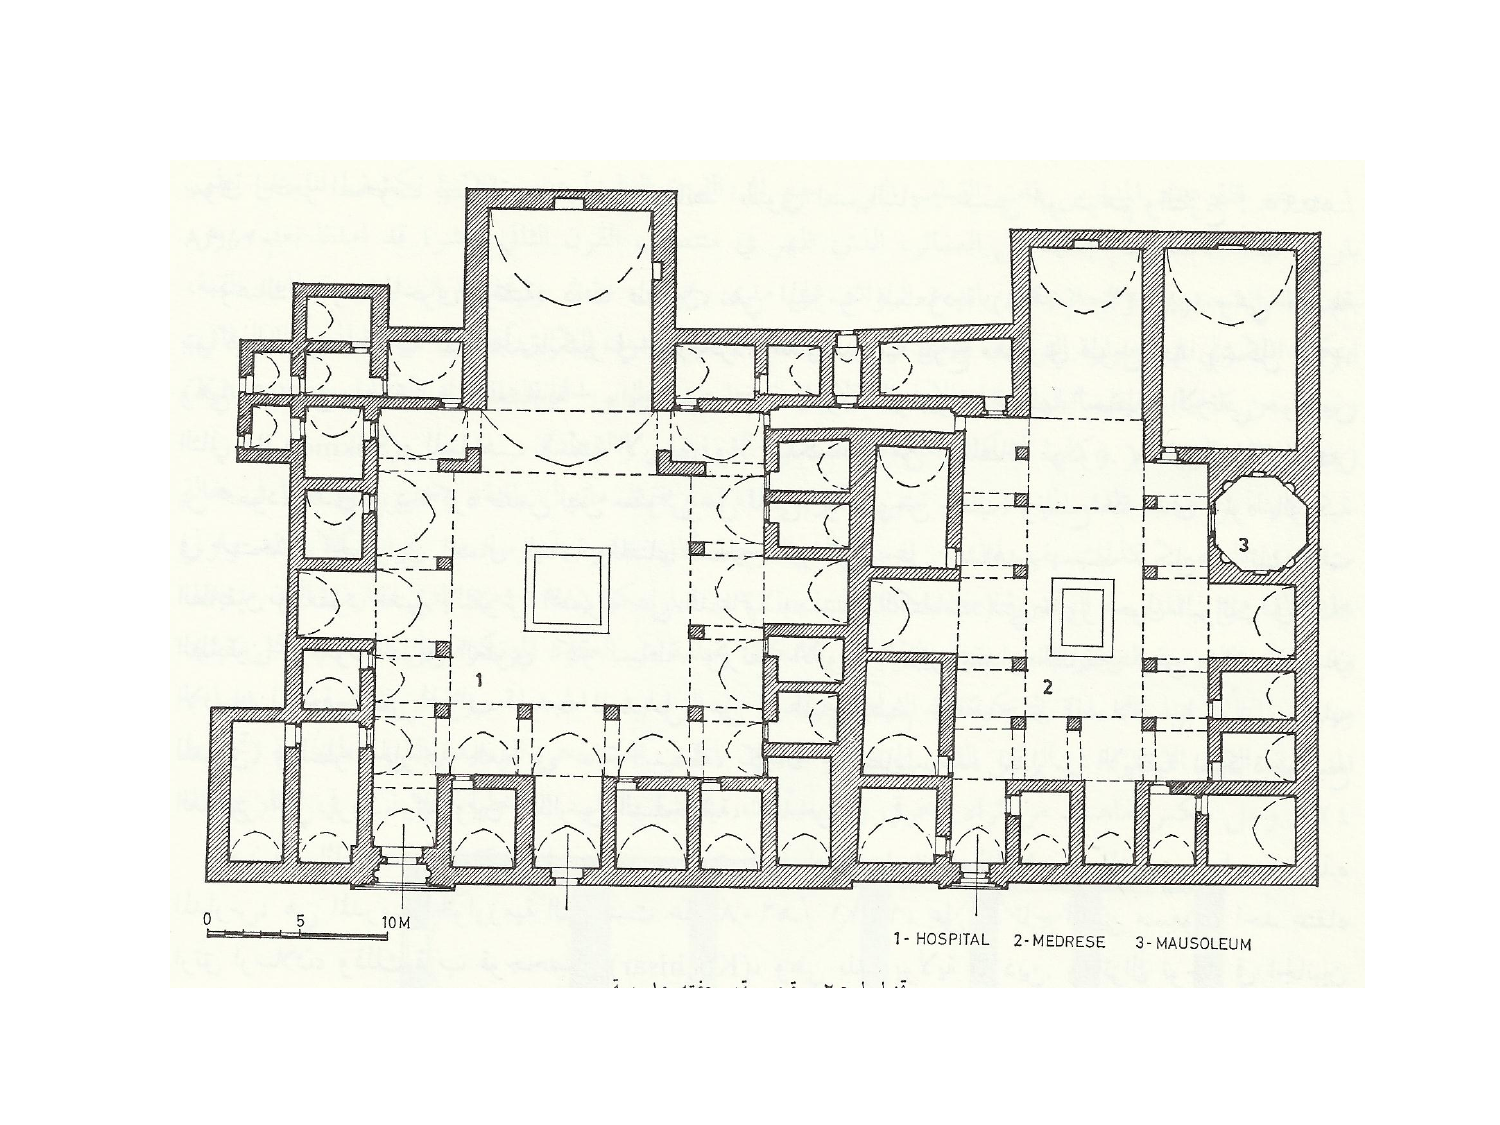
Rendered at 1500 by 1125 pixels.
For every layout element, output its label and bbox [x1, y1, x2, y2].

picture [170, 160, 1365, 989]
